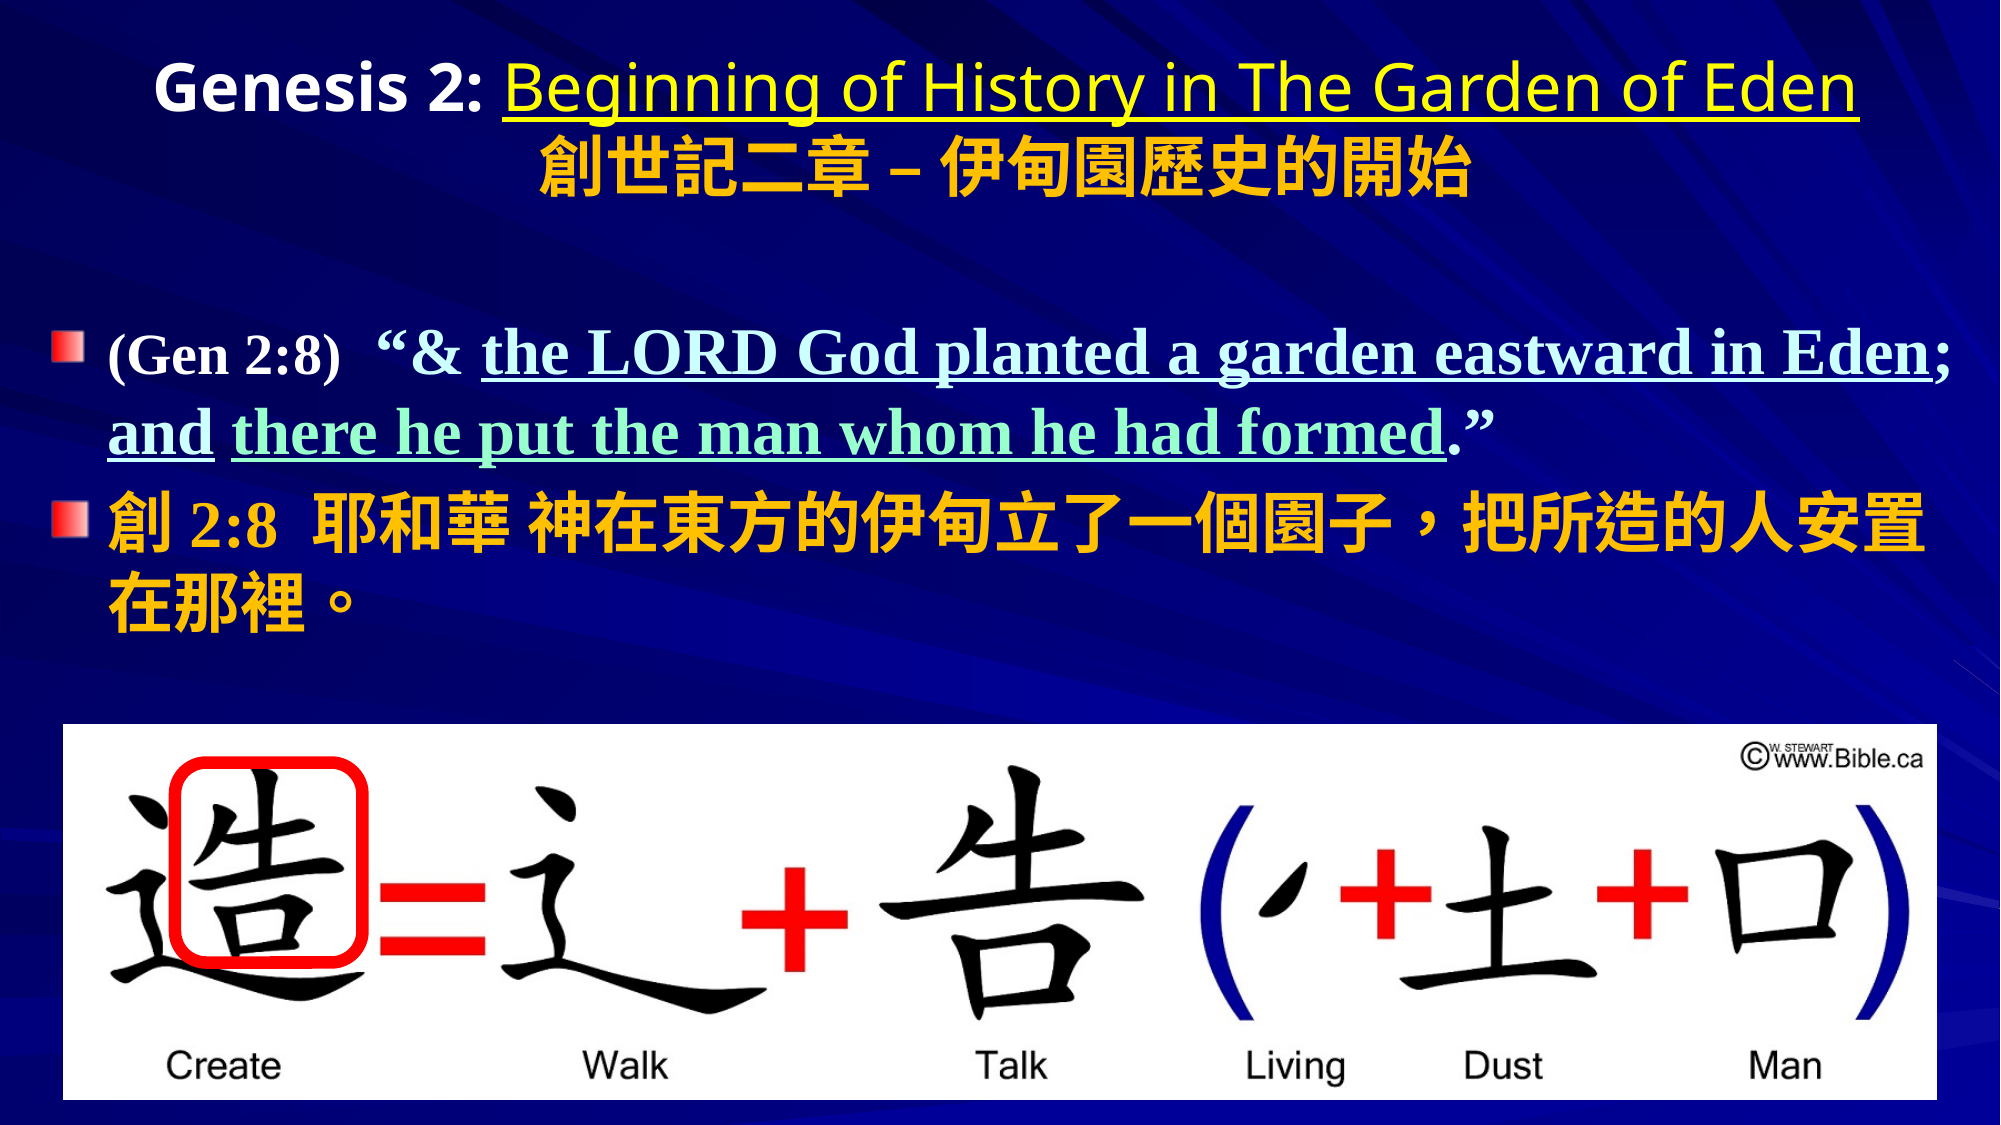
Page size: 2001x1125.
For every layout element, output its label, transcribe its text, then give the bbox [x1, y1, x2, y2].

picture [50, 499, 93, 542]
list (Gen 2:8) “& the LORD God planted a garden eastward in Eden; and there he put the man whom he had formed.” 創2:8 耶和華 神在東方的伊甸立了一個園子，把所造的人安置在那裡。 [35, 299, 1987, 676]
picture [50, 329, 88, 366]
picture [63, 724, 1937, 1101]
title Genesis 2: Beginning of History in The Garden of Eden 創世記二章 – 伊甸園歷史的開始 [24, 12, 1988, 238]
